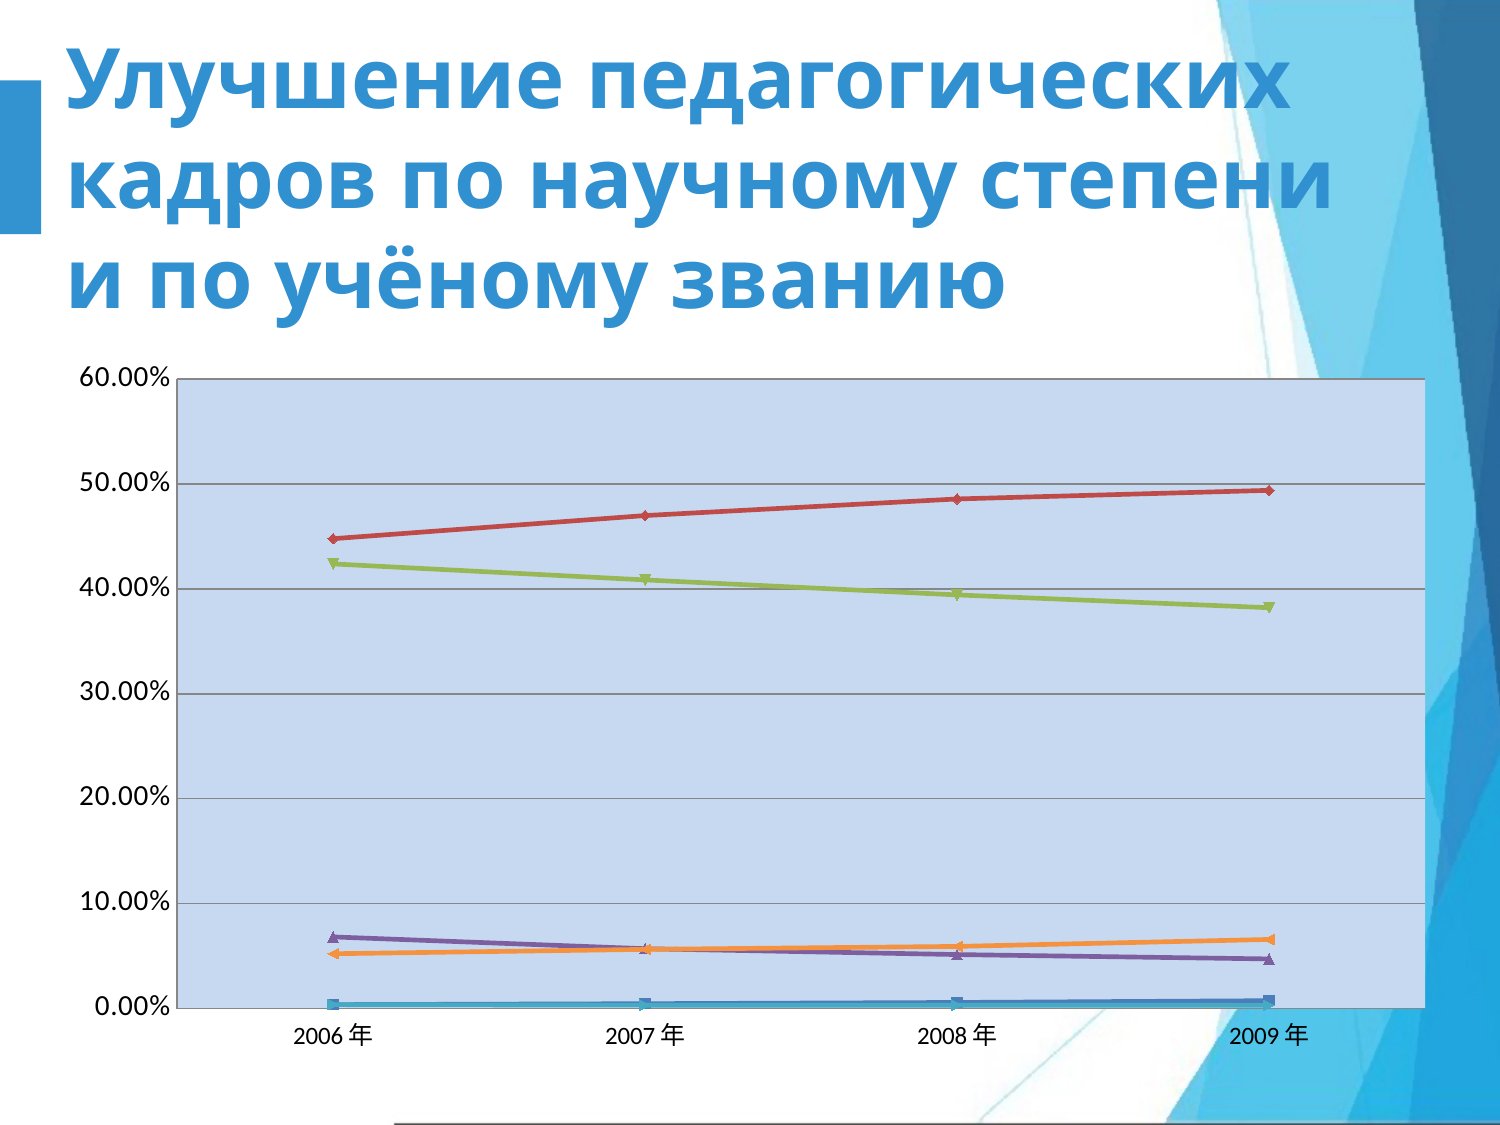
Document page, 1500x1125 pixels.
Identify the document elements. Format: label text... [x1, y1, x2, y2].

title Улучшение педагогических кадров по научному степени и по учёному званию [49, 116, 1401, 235]
chart [50, 349, 1454, 1067]
picture [0, 0, 1500, 1125]
